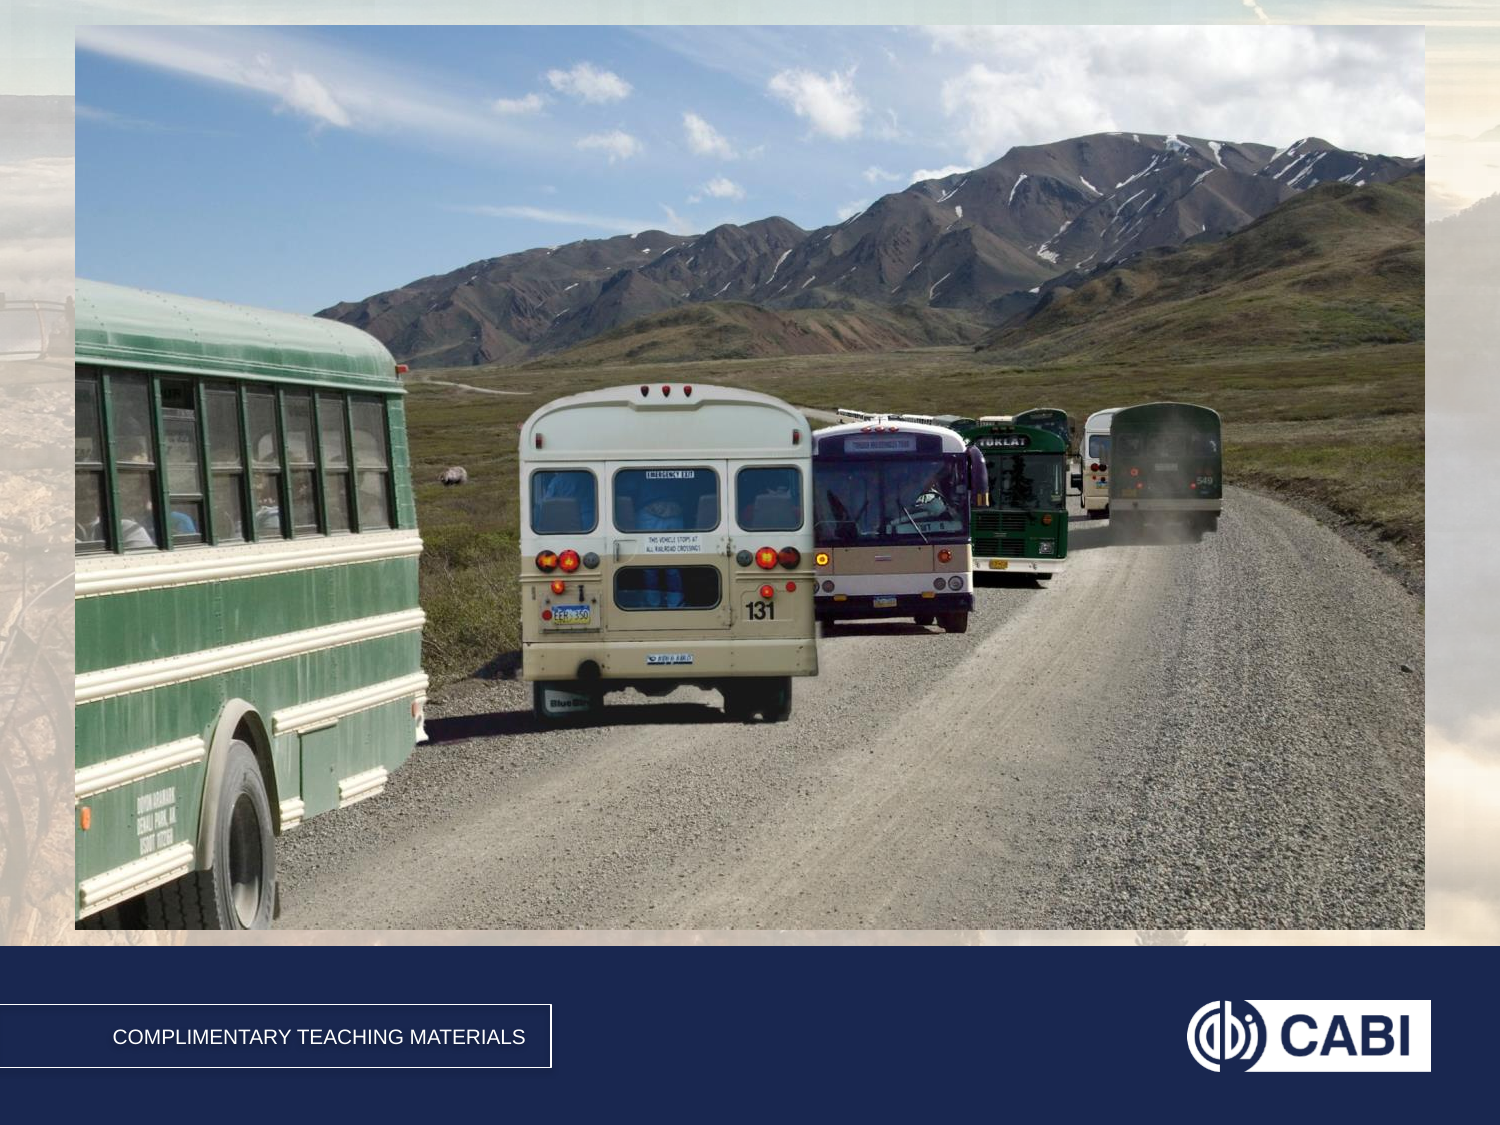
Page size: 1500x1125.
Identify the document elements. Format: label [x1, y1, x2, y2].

picture [74, 25, 1426, 930]
picture [1187, 1000, 1431, 1072]
